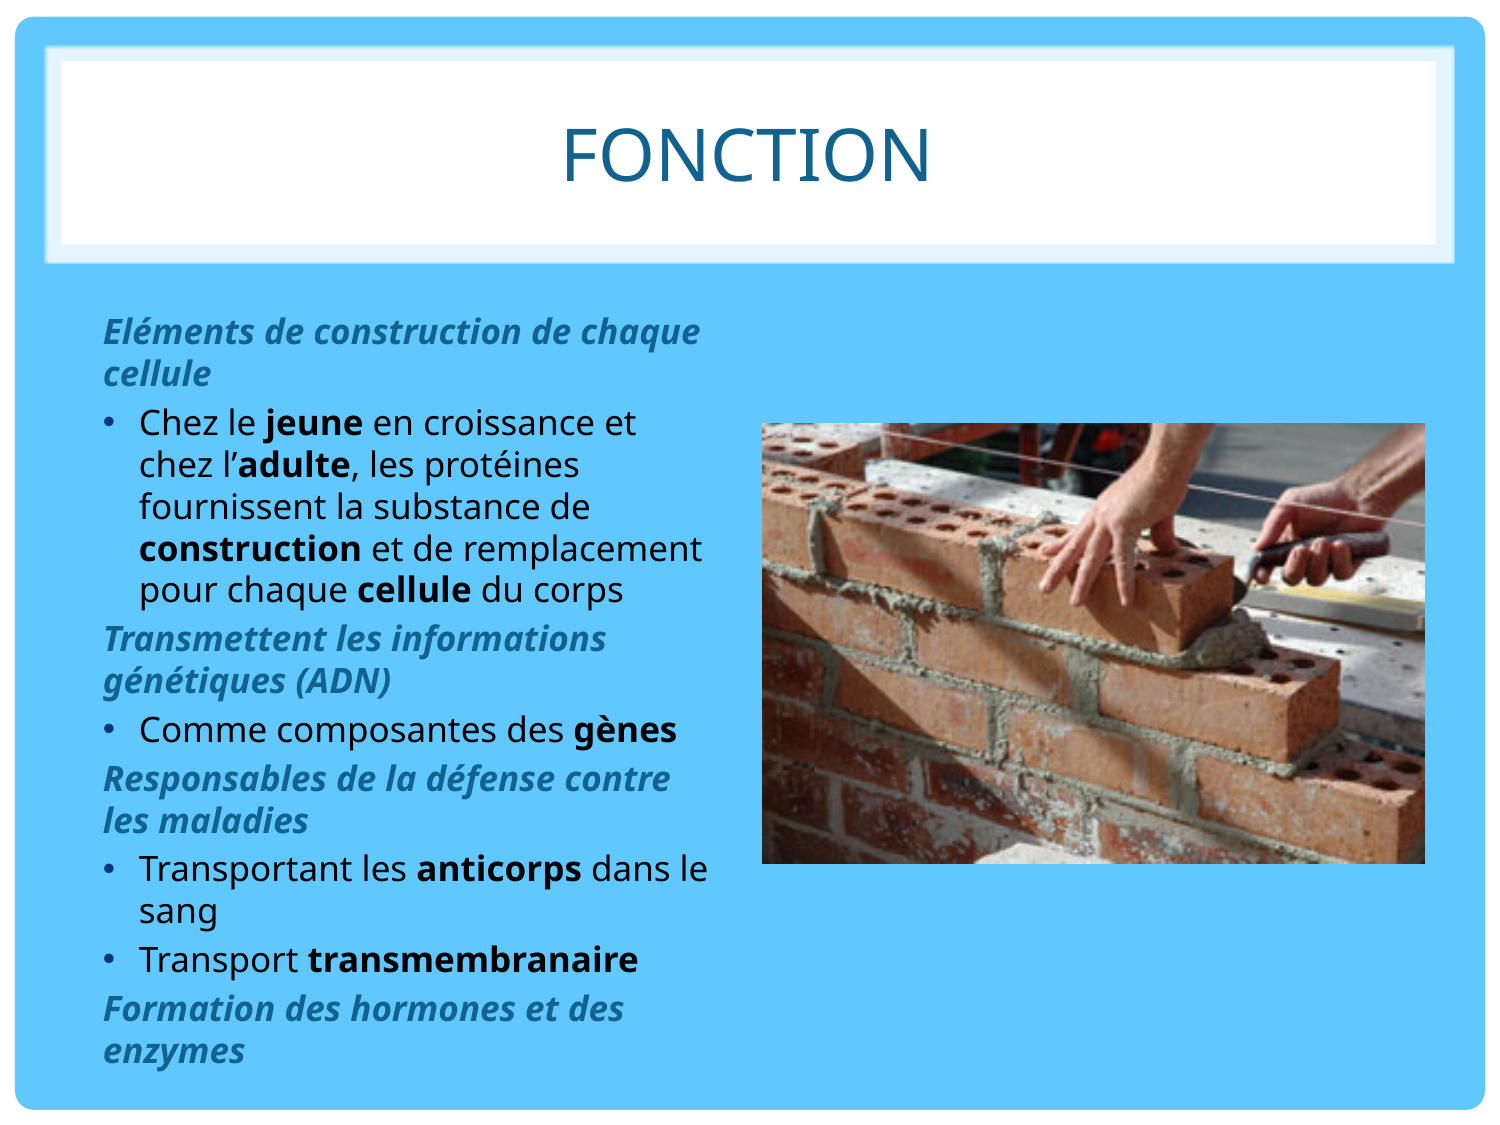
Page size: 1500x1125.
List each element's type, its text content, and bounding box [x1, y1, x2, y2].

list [762, 281, 1426, 1006]
title Fonction [69, 66, 1425, 238]
list Eléments de construction de chaque cellule Chez le jeune en croissance et chez l’adulte, les protéines fournissent la substance de construction et de remplacement pour chaque cellule du corps Transmettent les informations génétiques (ADN) Comme composantes des gènes Responsables de la défense contre les maladies Transportant les anticorps dans le sang Transport transmembranaire Formation des hormones et des enzymes [69, 302, 733, 1094]
